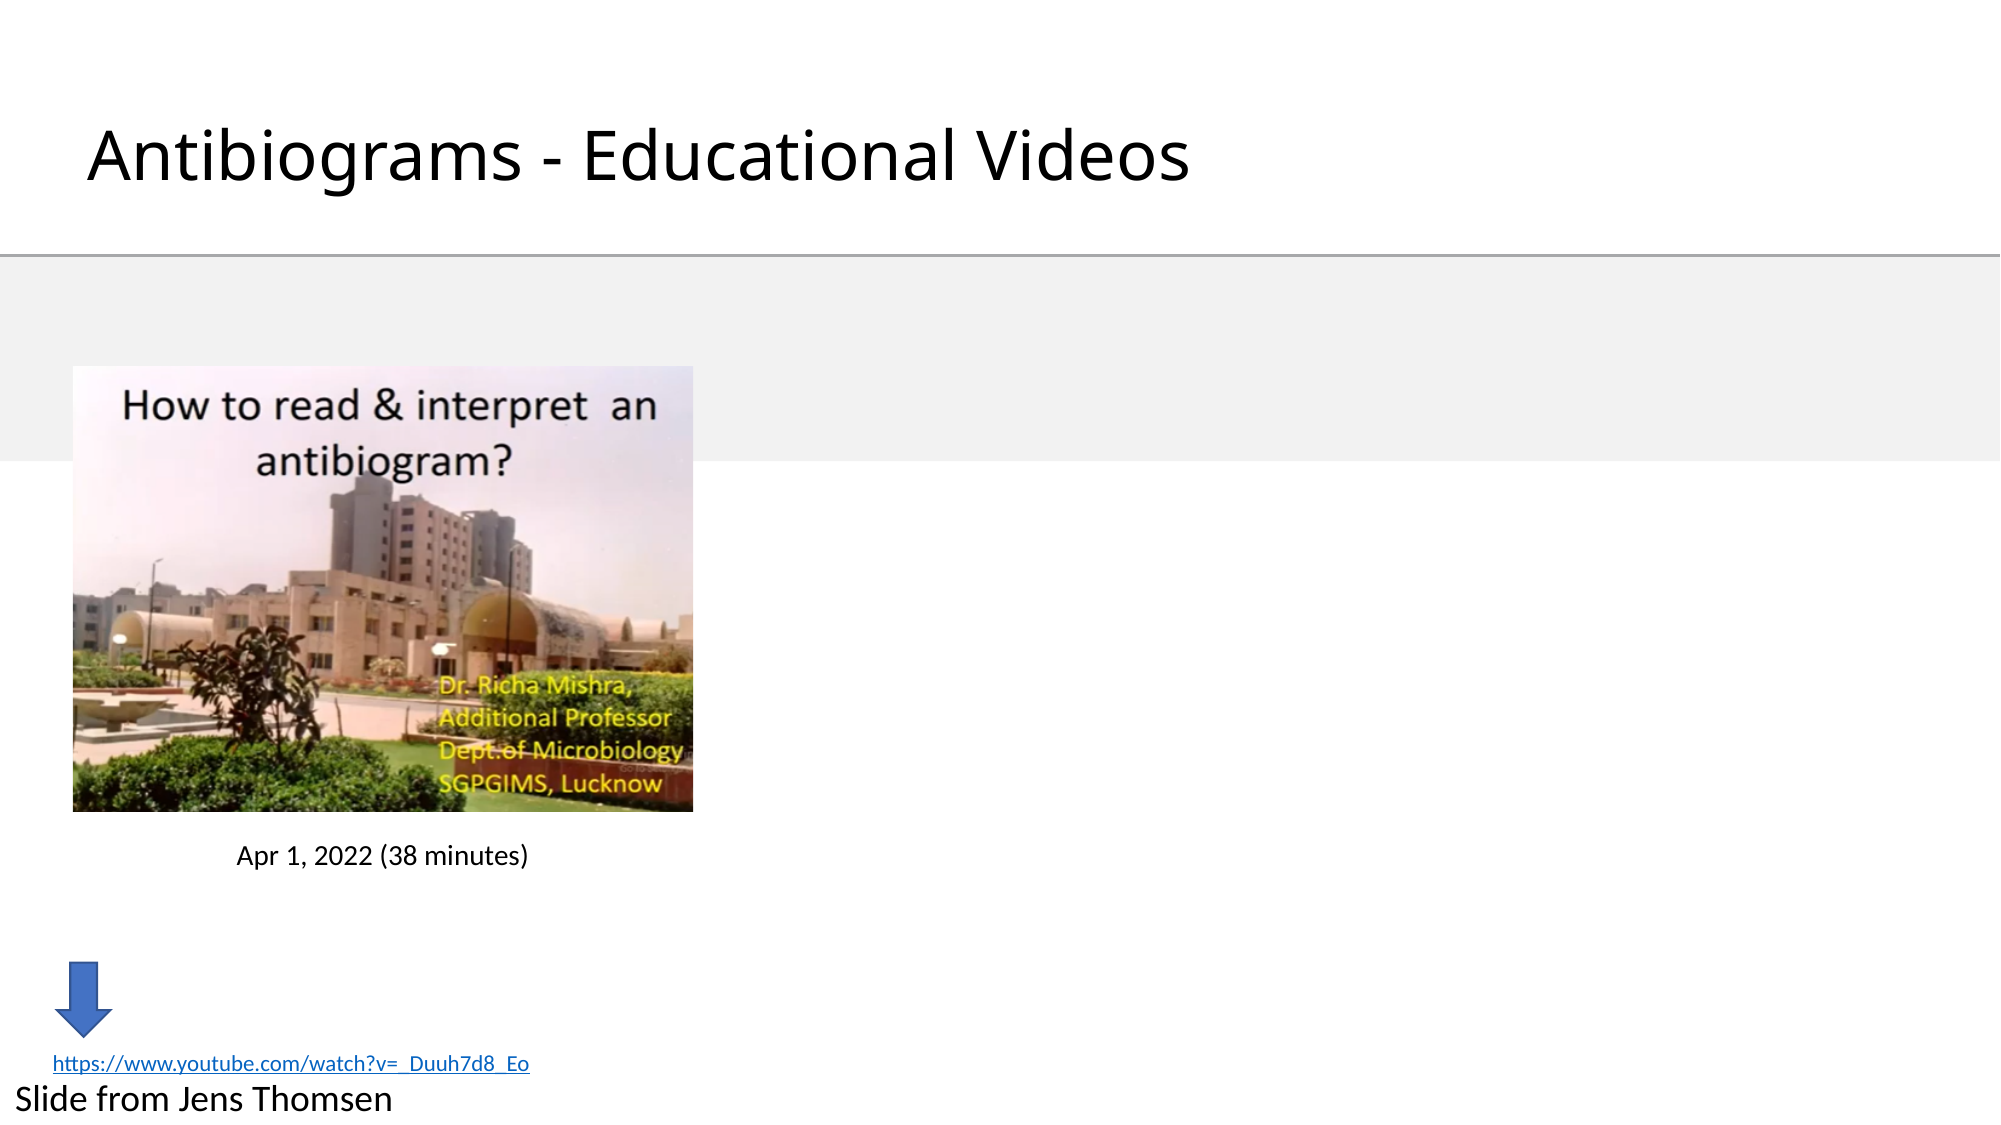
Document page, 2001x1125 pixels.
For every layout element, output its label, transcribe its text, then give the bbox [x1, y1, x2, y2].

text_box [54, 961, 113, 1039]
text_box [0, 257, 2000, 462]
title Antibiograms - Educational Videos [72, 107, 1221, 209]
text_box Apr 1, 2022 (38 minutes) [221, 829, 545, 879]
text_box Slide from Jens Thomsen [0, 1066, 409, 1125]
text_box https://www.youtube.com/watch?v=_Duuh7d8_Eo [37, 1040, 550, 1111]
picture [72, 366, 694, 812]
